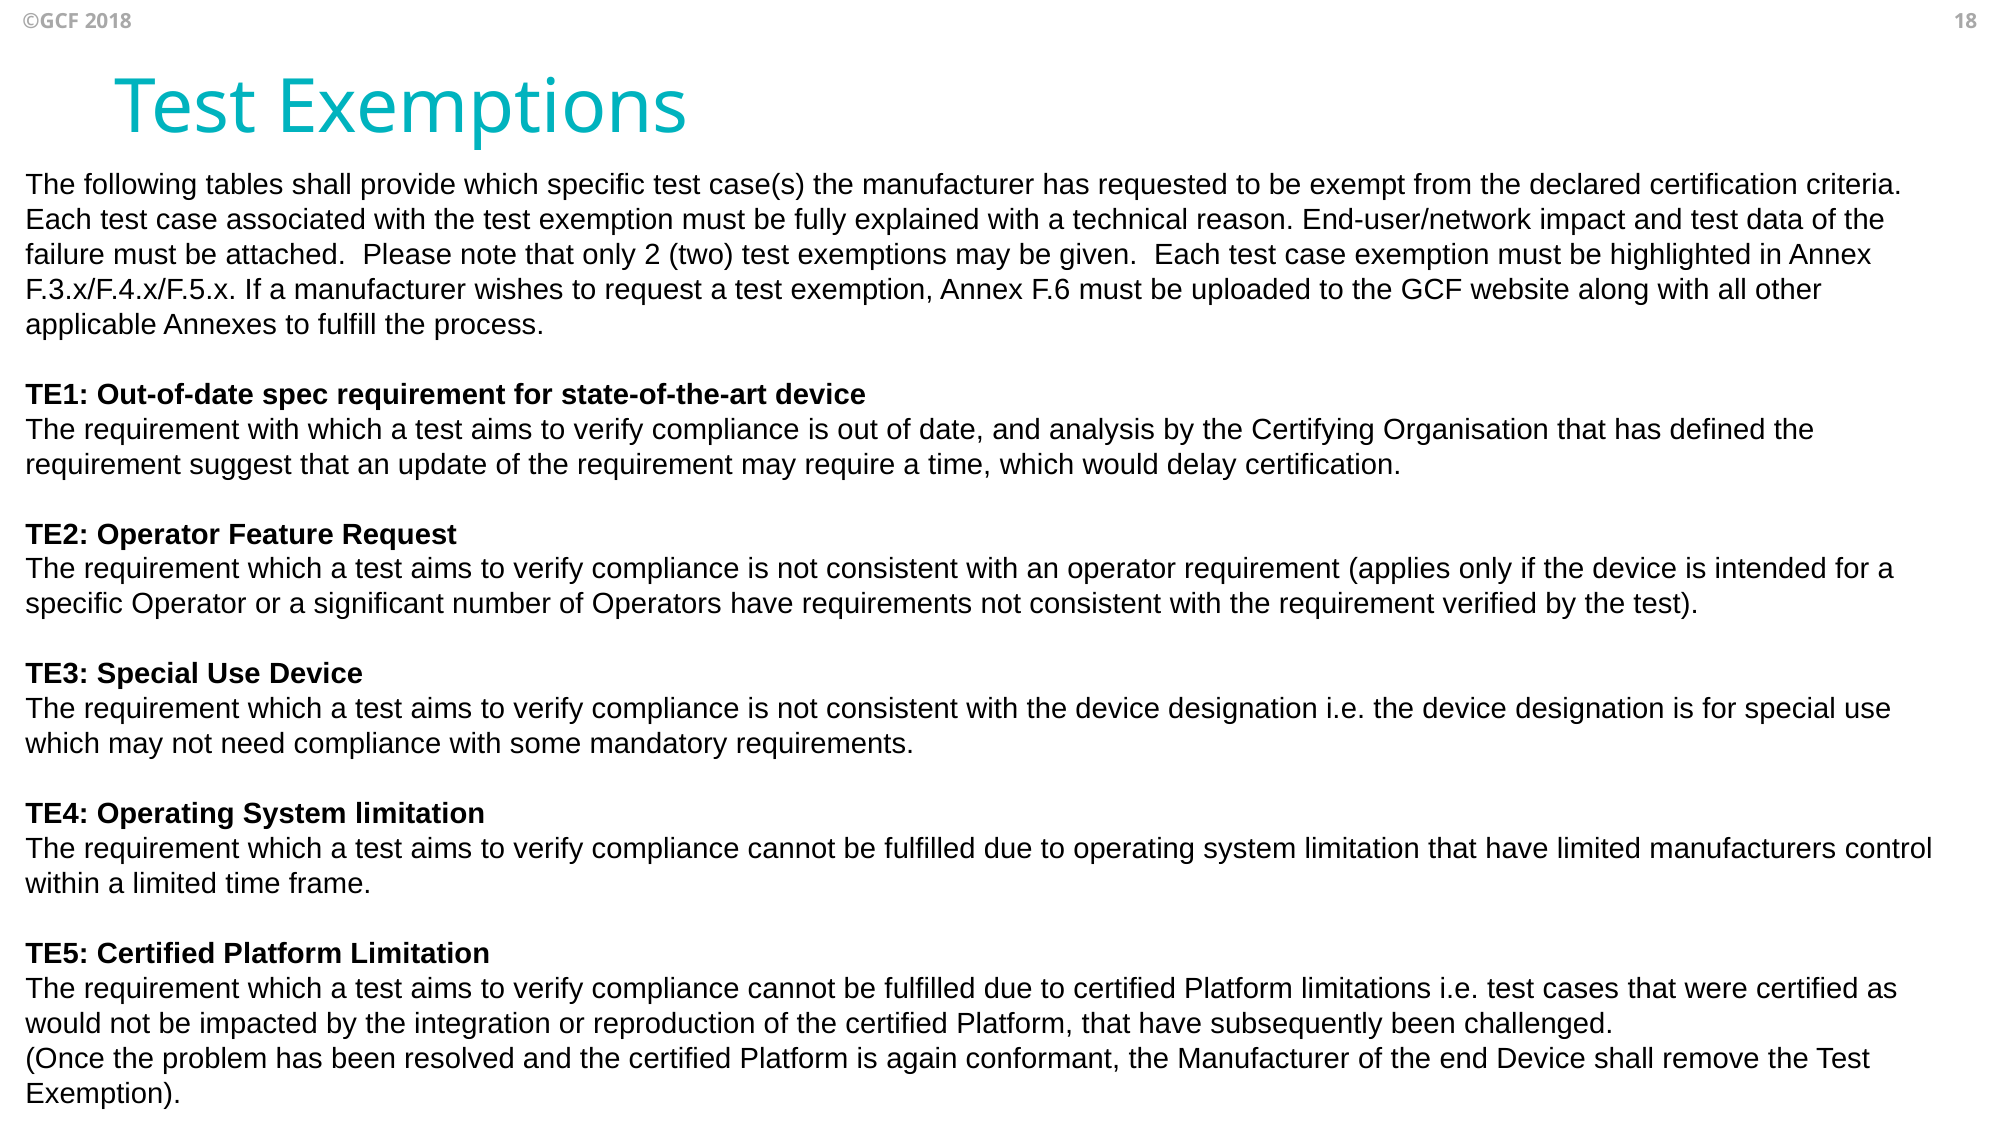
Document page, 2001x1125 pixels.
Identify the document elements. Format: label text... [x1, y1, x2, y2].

text_box The following tables shall provide which specific test case(s) the manufacturer has requested to be exempt from the declared certification criteria. Each test case associated with the test exemption must be fully explained with a technical reason. End-user/network impact and test data of the failure must be attached. Please note that only 2 (two) test exemptions may be given. Each test case exemption must be highlighted in Annex F.3.x/F.4.x/F.5.x. If a manufacturer wishes to request a test exemption, Annex F.6 must be uploaded to the GCF website along with all other applicable Annexes to fulfill the process. TE1: Out-of-date spec requirement for state-of-the-art device The requirement with which a test aims to verify compliance is out of date, and analysis by the Certifying Organisation that has defined the requirement suggest that an update of the requirement may require a time, which would delay certification. TE2: Operator Feature Request The requirement which a test aims to verify compliance is not consistent with an operator requirement (applies only if the device is intended for a specific Operator or a significant number of Operators have requirements not consistent with the requirement verified by the test). TE3: Special Use Device The requirement which a test aims to verify compliance is not consistent with the device designation i.e. the device designation is for special use which may not need compliance with some mandatory requirements. TE4: Operating System limitation The requirement which a test aims to verify compliance cannot be fulfilled due to operating system limitation that have limited manufacturers control within a limited time frame. TE5: Certified Platform Limitation The requirement which a test aims to verify compliance cannot be fulfilled due to certified Platform limitations i.e. test cases that were certified as would not be impacted by the integration or reproduction of the certified Platform, that have subsequently been challenged. (Once the problem has been resolved and the certified Platform is again conformant, the Manufacturer of the end Device shall remove the Test Exemption). [19, 160, 1957, 1125]
slide_number 18 [1525, 0, 1993, 79]
title Test Exemptions [99, 8, 1900, 160]
